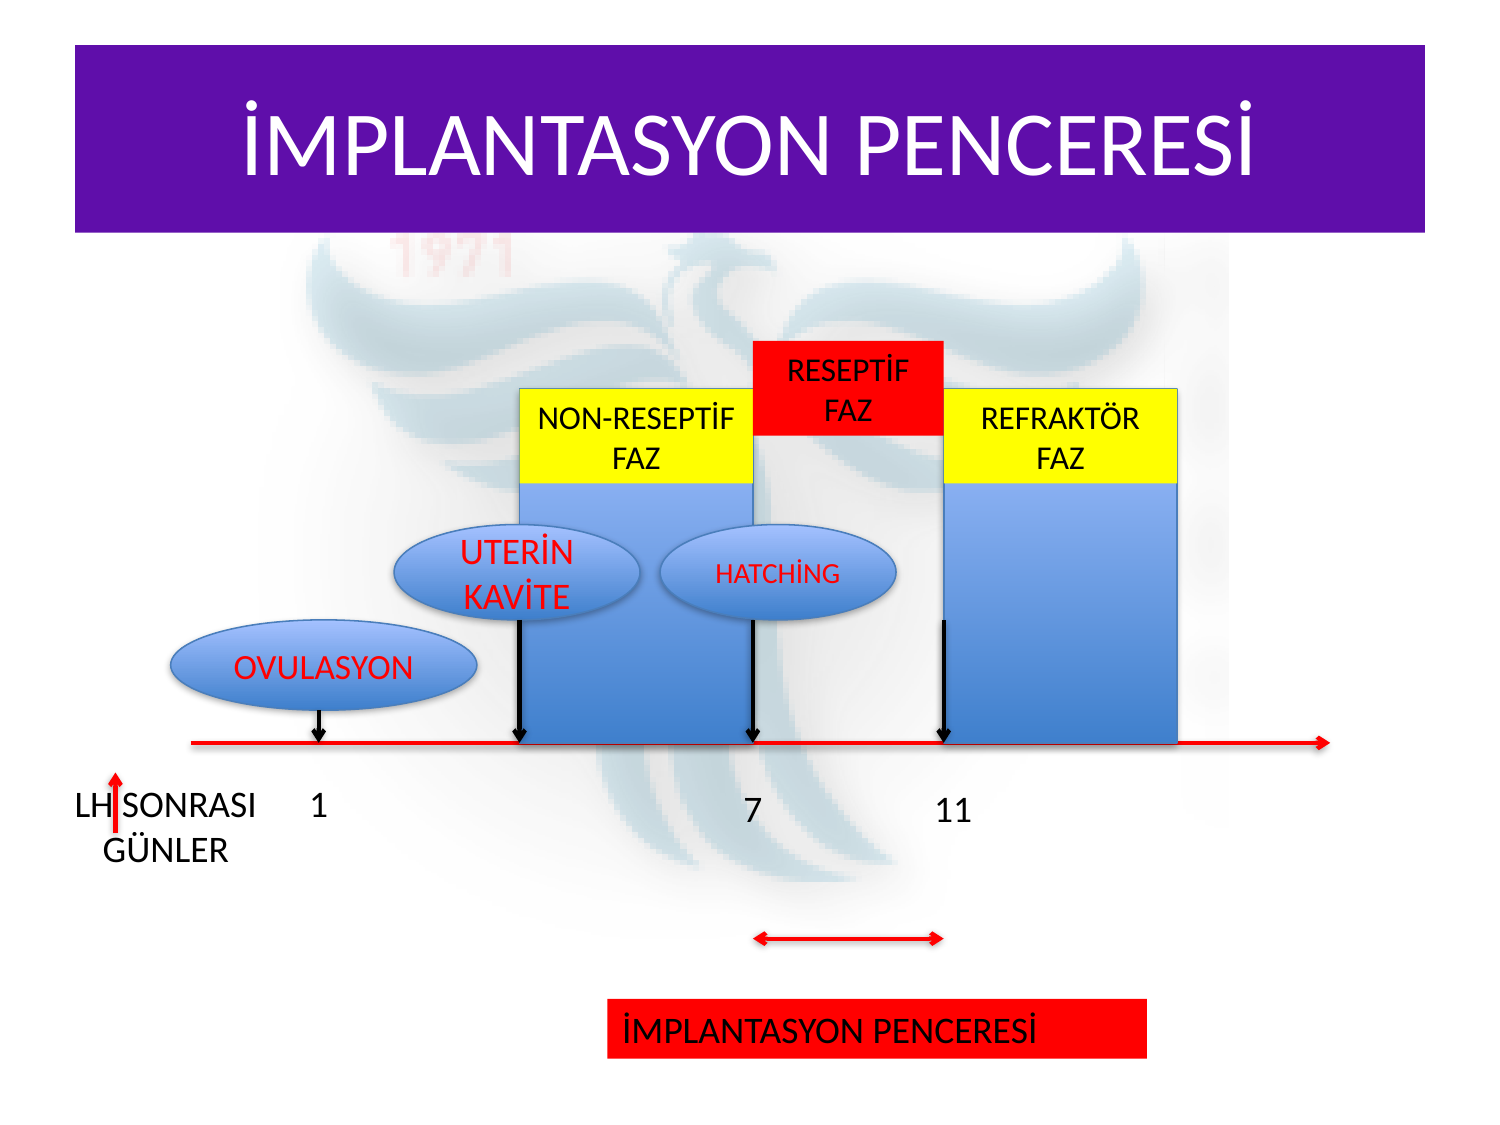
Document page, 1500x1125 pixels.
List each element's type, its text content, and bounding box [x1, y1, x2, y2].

text_box İMPLANTASYON PENCERESİ [607, 998, 1147, 1059]
text_box LH SONRASI GÜNLER [37, 772, 295, 878]
text_box 7 [728, 777, 778, 838]
text_box 1 [294, 772, 344, 833]
text_box RESEPTİF FAZ [752, 340, 944, 436]
text_box 11 [919, 777, 988, 838]
text_box [519, 436, 754, 742]
title İMPLANTASYON PENCERESİ [75, 45, 1425, 233]
text_box OVULASYON [169, 619, 478, 711]
text_box HATCHİNG [659, 523, 897, 621]
text_box UTERİN KAVİTE [393, 523, 641, 621]
text_box REFRAKTÖR FAZ [943, 388, 1178, 484]
text_box [943, 484, 1178, 742]
text_box NON-RESEPTİF FAZ [519, 388, 753, 484]
